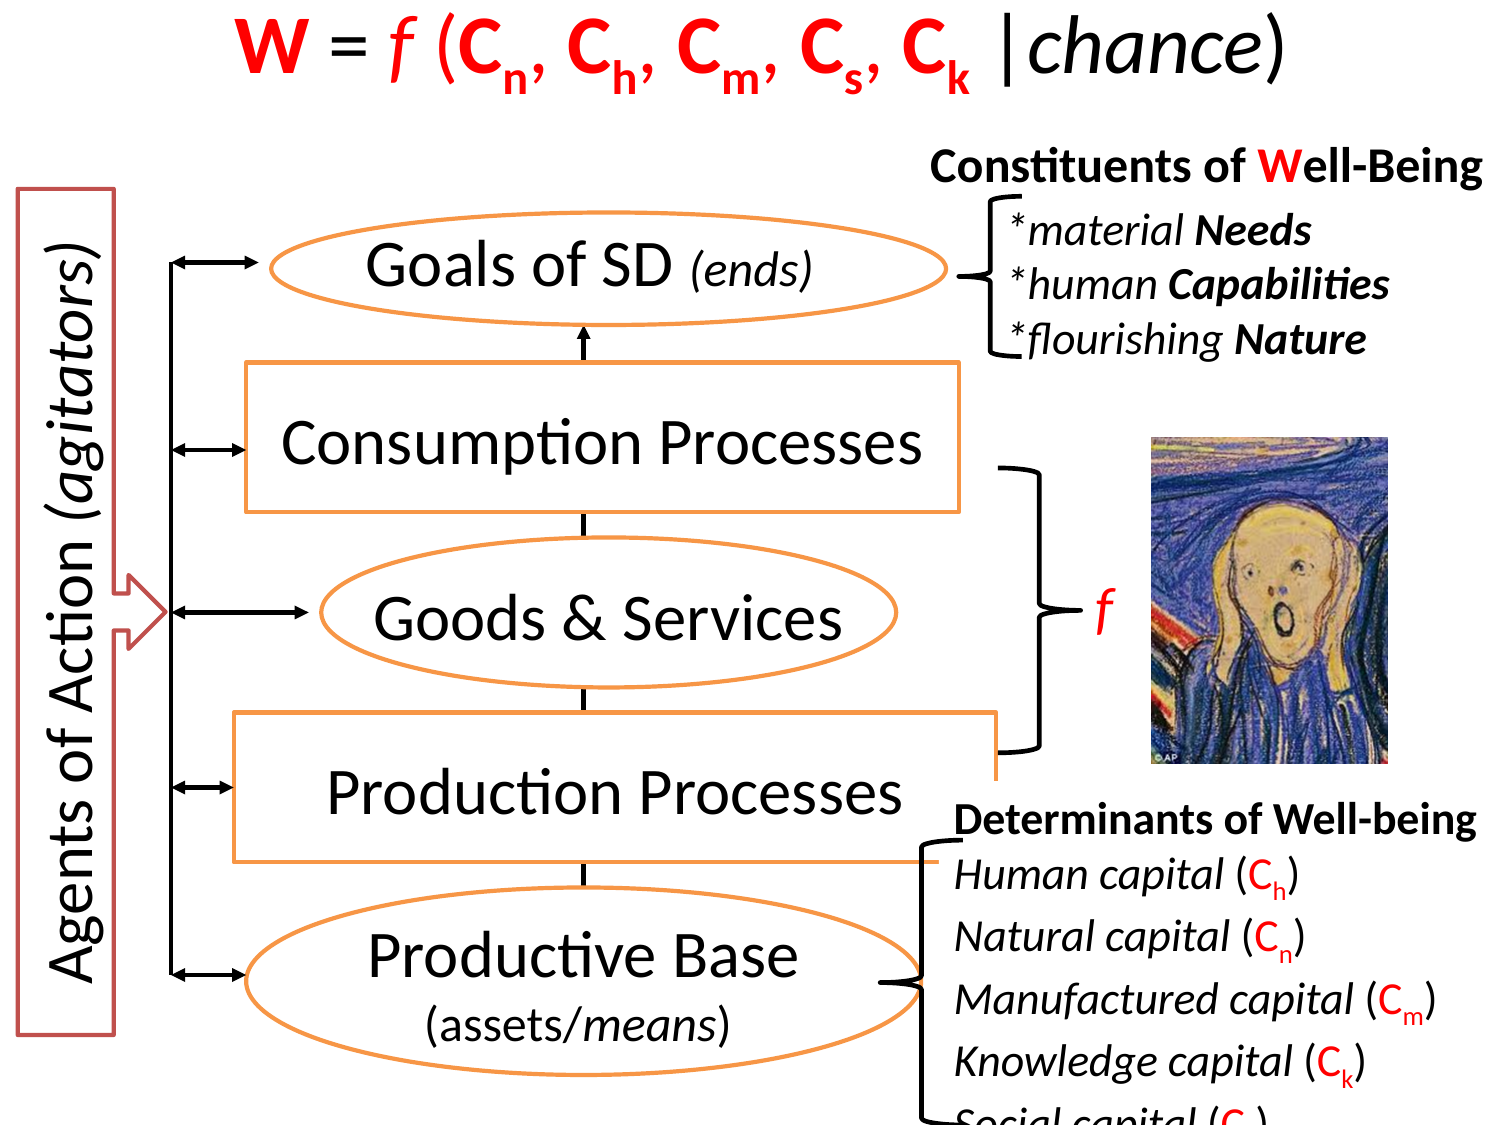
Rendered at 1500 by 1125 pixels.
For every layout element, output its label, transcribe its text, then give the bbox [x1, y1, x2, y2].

text_box Agents of Action (agitators) [15, 186, 165, 1038]
title W = f (Cn, Ch, Cm, Cs, Ck |chance) [203, 0, 1320, 149]
text_box [989, 201, 1022, 358]
picture [1151, 437, 1388, 764]
text_box Constituents of Well-Being [915, 125, 1500, 201]
text_box [920, 1085, 963, 1125]
text_box f [1080, 562, 1146, 648]
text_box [170, 212, 997, 1076]
text_box Determinants of Well-being Human capital (Ch) Natural capital (Cn) Manufactured capital (Cm) Knowledge capital (Ck) Social capital (Cs) [963, 781, 1500, 1125]
text_box [1002, 467, 1080, 754]
text_box *material Needs *human Capabilities *flourishing Nature [1002, 201, 1500, 372]
